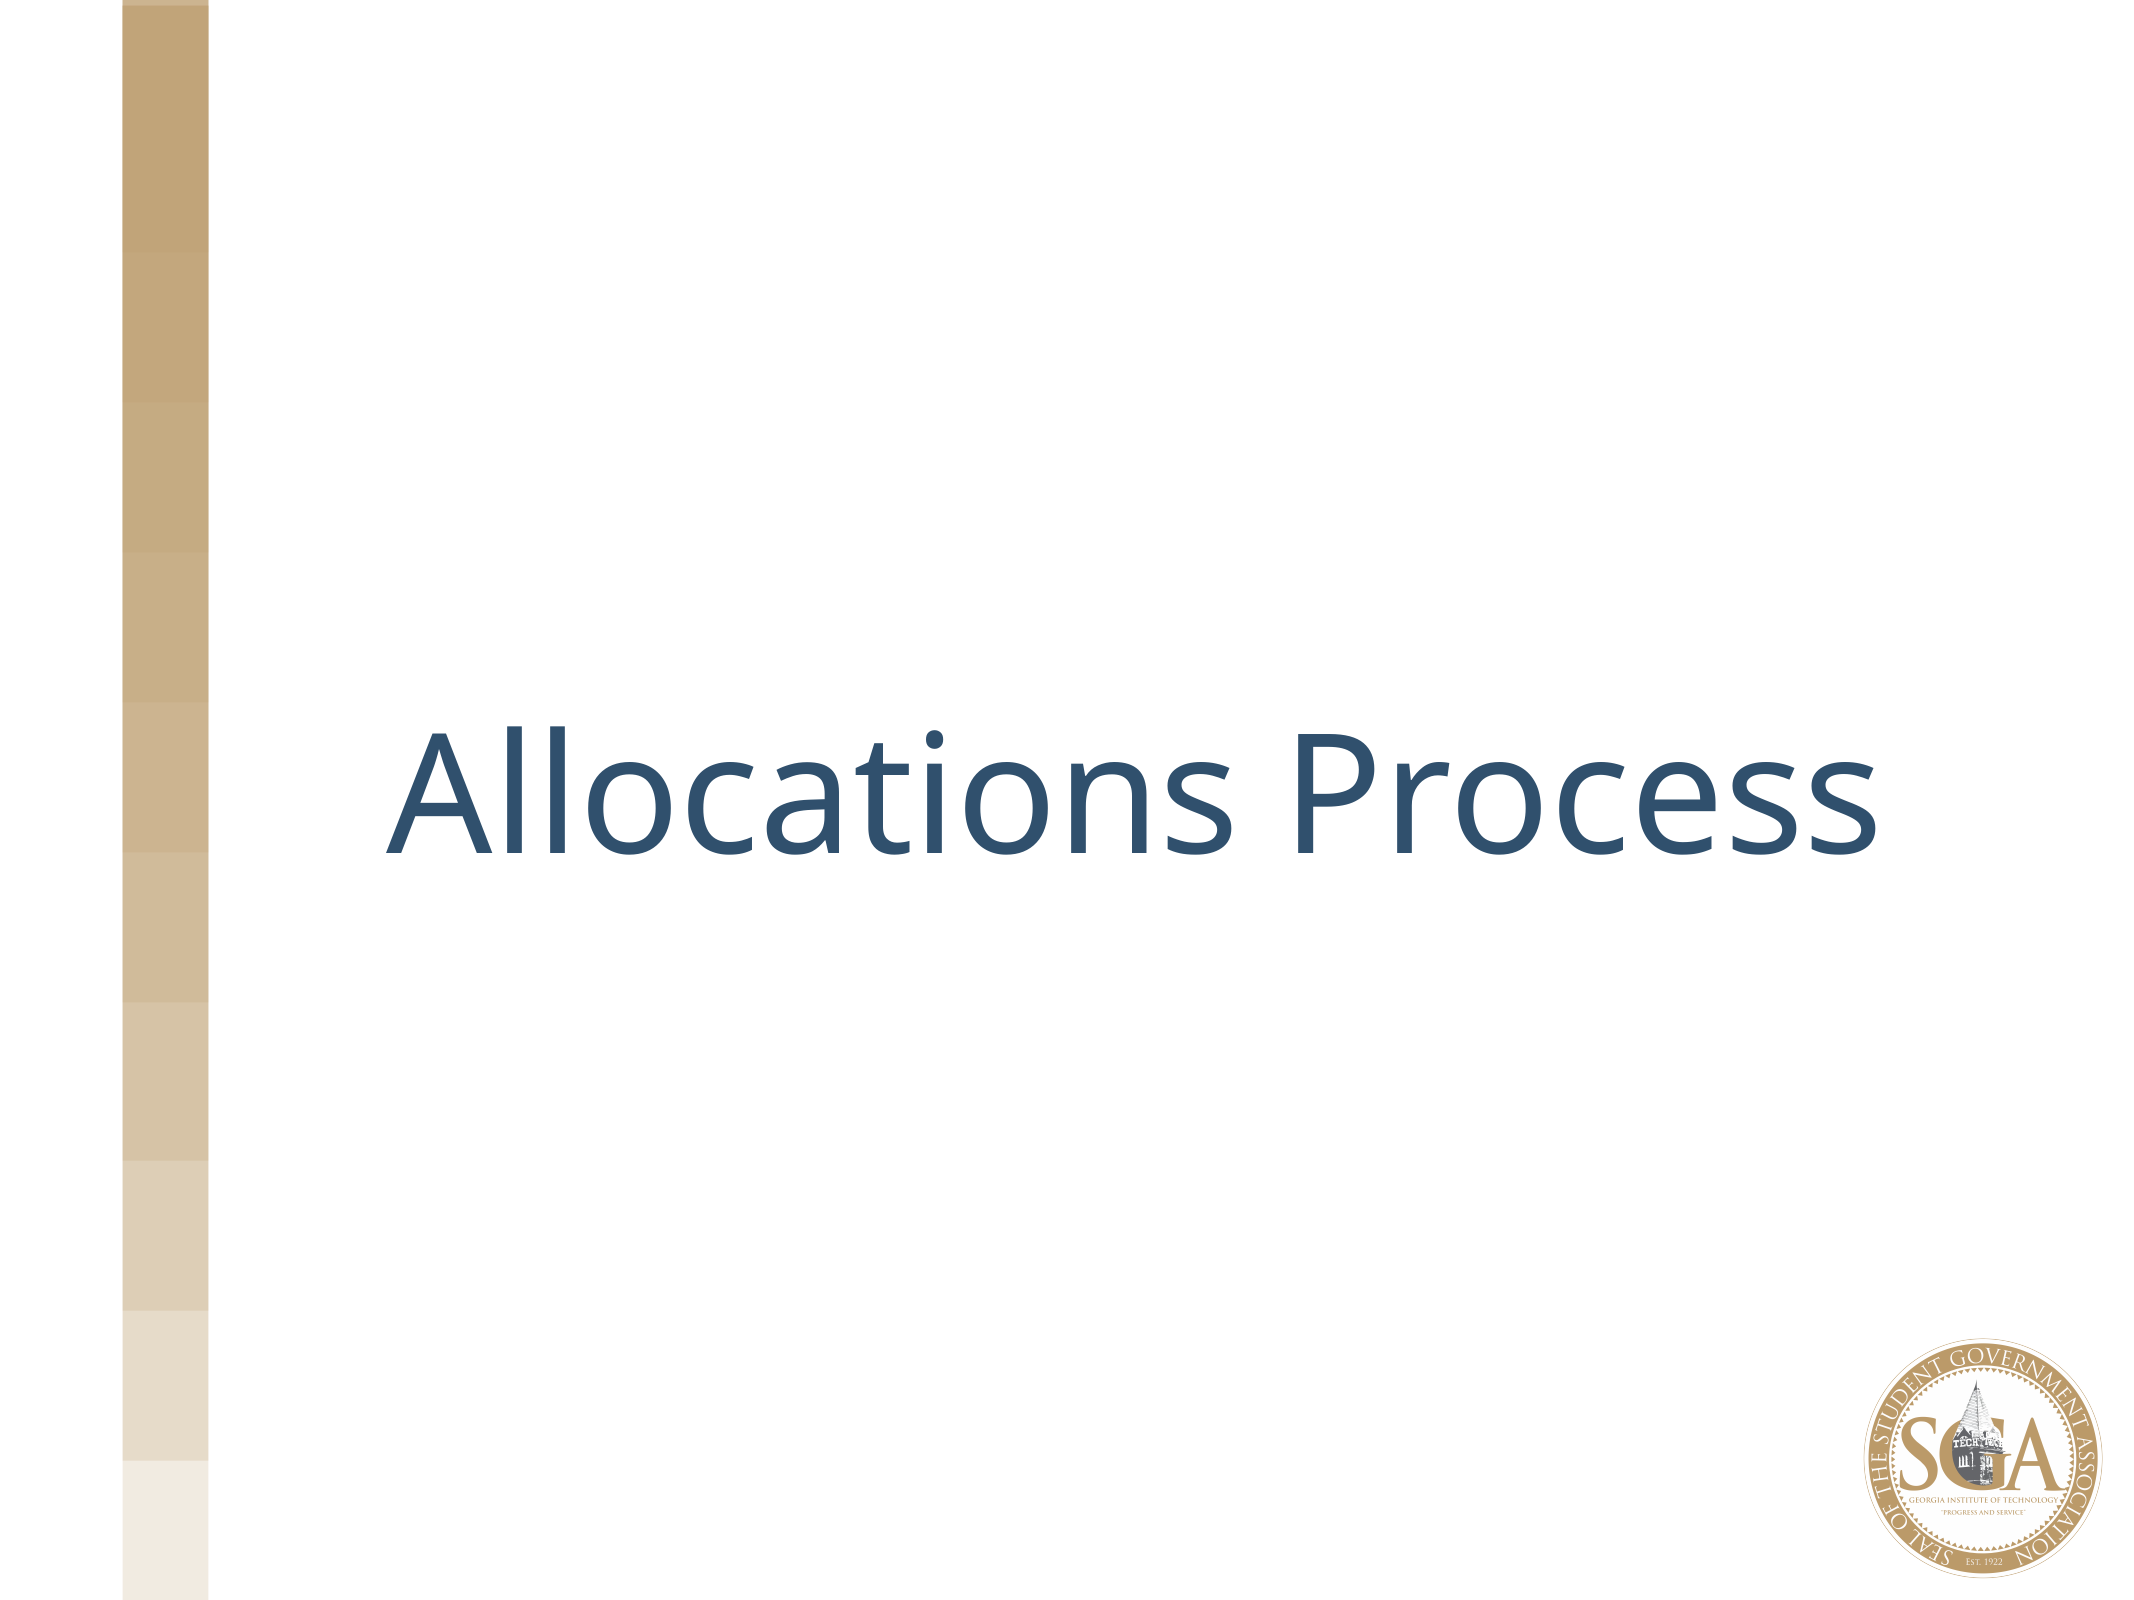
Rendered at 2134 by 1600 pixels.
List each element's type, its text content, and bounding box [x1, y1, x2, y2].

picture [1861, 1336, 2107, 1582]
title Allocations Process [224, 322, 2047, 1252]
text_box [122, 0, 209, 1600]
